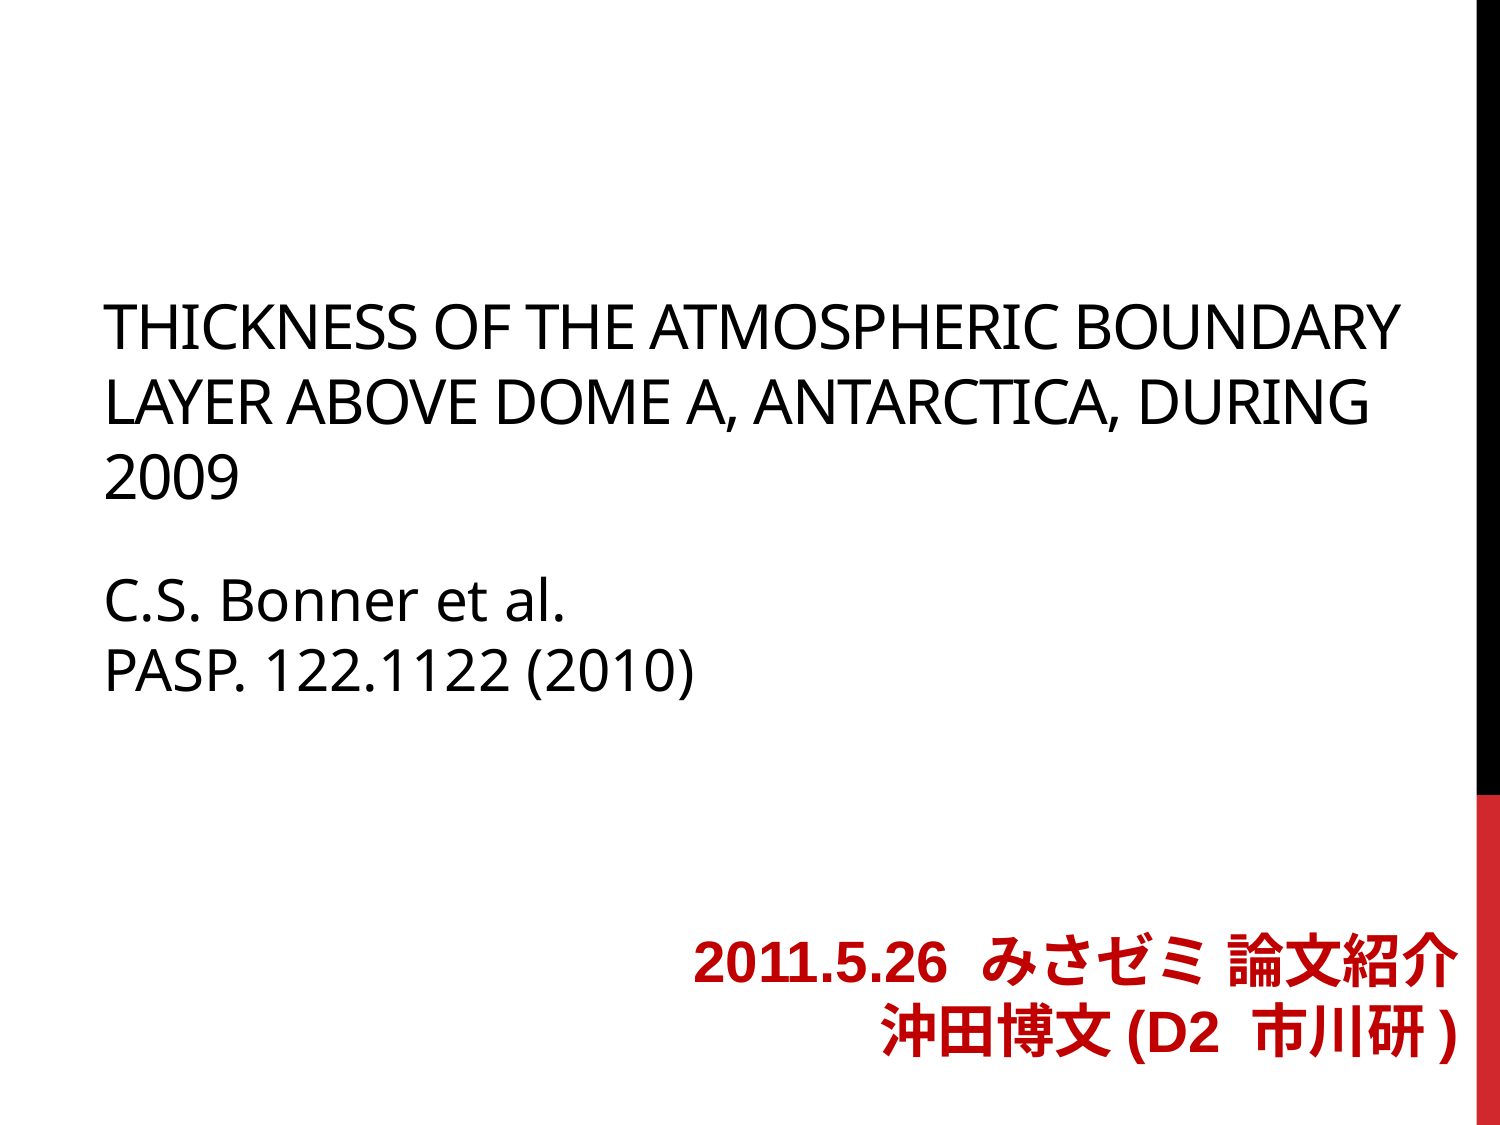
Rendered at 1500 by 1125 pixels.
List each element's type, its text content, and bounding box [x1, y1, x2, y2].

title Thickness of the Atmospheric Boundary Layer Above Dome A, Antarctica, during 2009 [88, 278, 1500, 521]
text_box 2011.5.26 みさゼミ 論文紹介 沖田博文(D2 市川研) [678, 916, 1474, 1072]
text_box C.S. Bonner et al. PASP. 122.1122 (2010) [88, 556, 989, 711]
